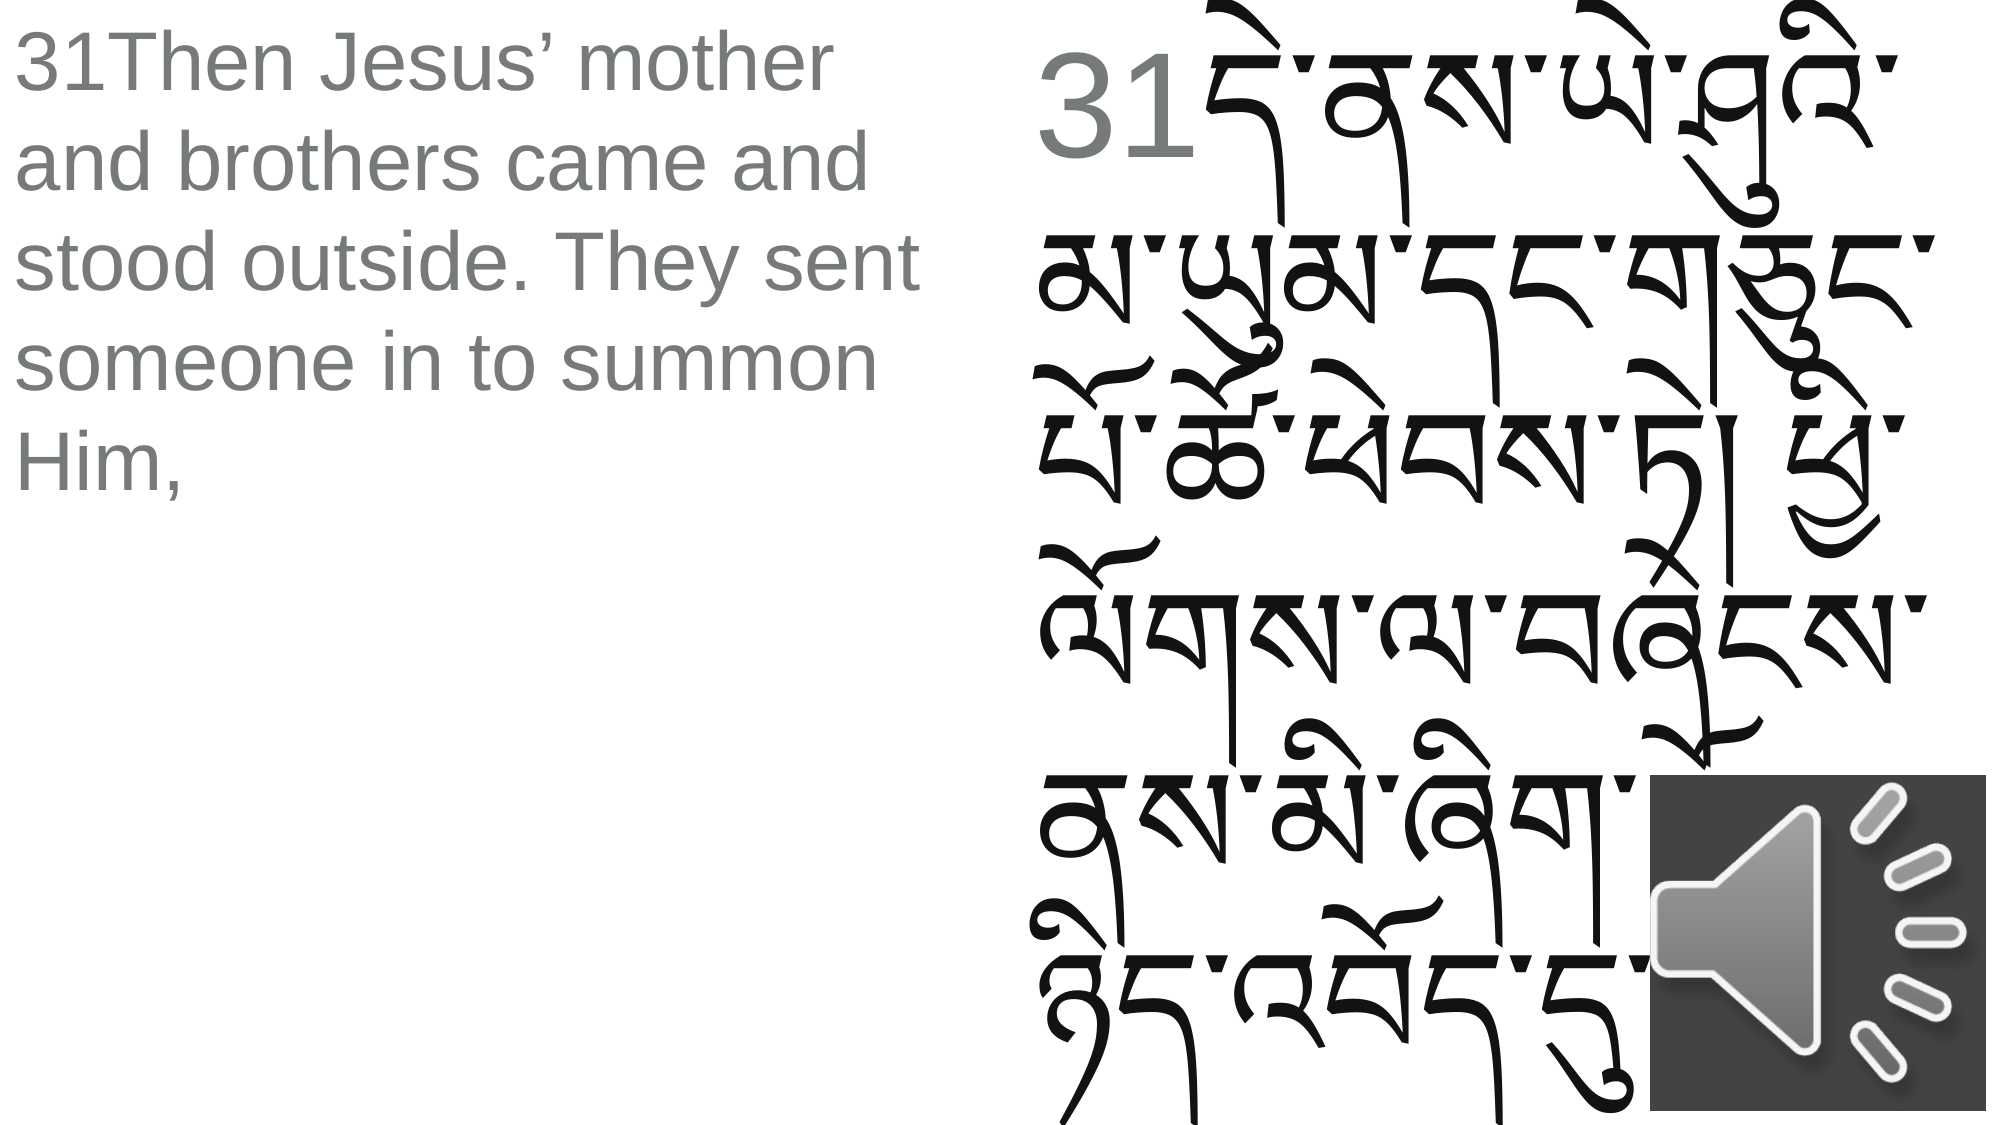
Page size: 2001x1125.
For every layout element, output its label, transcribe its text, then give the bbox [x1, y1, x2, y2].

text_box 31དེ་ནས་ཡེ་ཤུའི་མ་ཡུམ་དང་གཅུང་པོ་ཚོ་ཕེབས་ཏེ། ཕྱི་ལོགས་ལ་བཞེངས་ནས་མི་ཞིག་ཁོང་ཉིད་འབོད་དུ་བཏང༌། [1019, 0, 2000, 1125]
picture [1648, 773, 1987, 1112]
text_box 31Then Jesus’ mother and brothers came and stood outside. They sent someone in to summon Him, [0, 0, 981, 1125]
